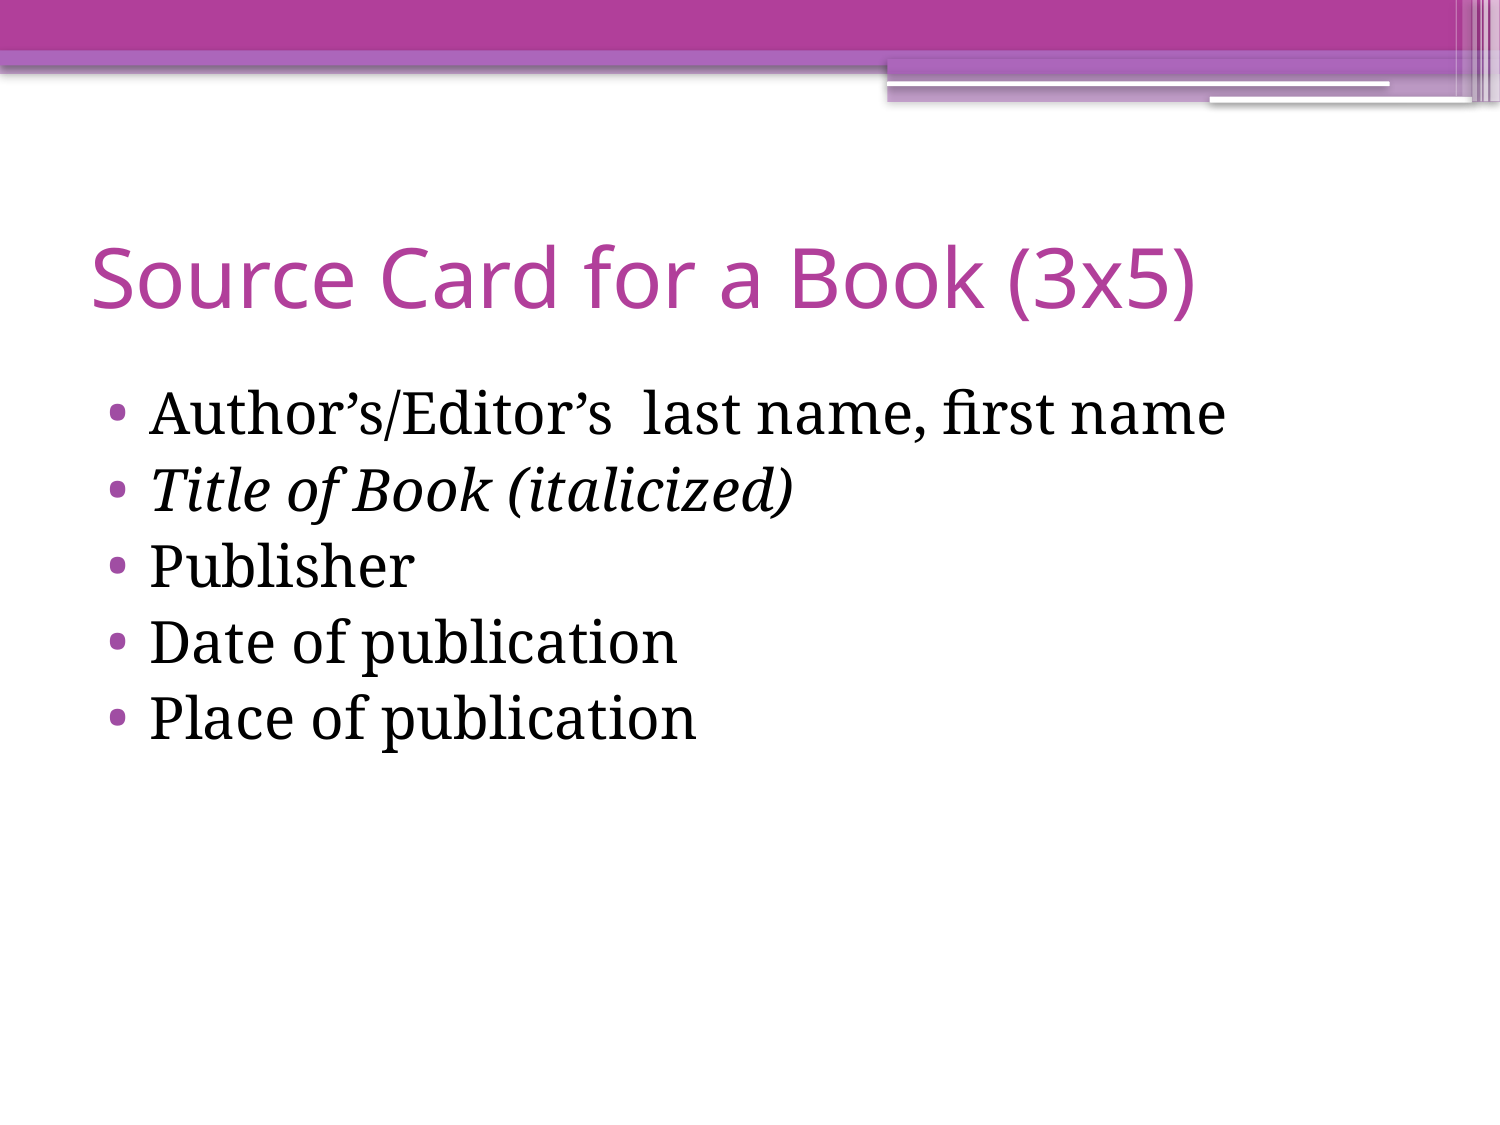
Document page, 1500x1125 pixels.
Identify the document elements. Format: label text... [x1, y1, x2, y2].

title Source Card for a Book (3x5) [75, 187, 1425, 363]
list Author’s/Editor’s last name, first name Title of Book (italicized) Publisher Date of publication Place of publication [75, 369, 1425, 1079]
